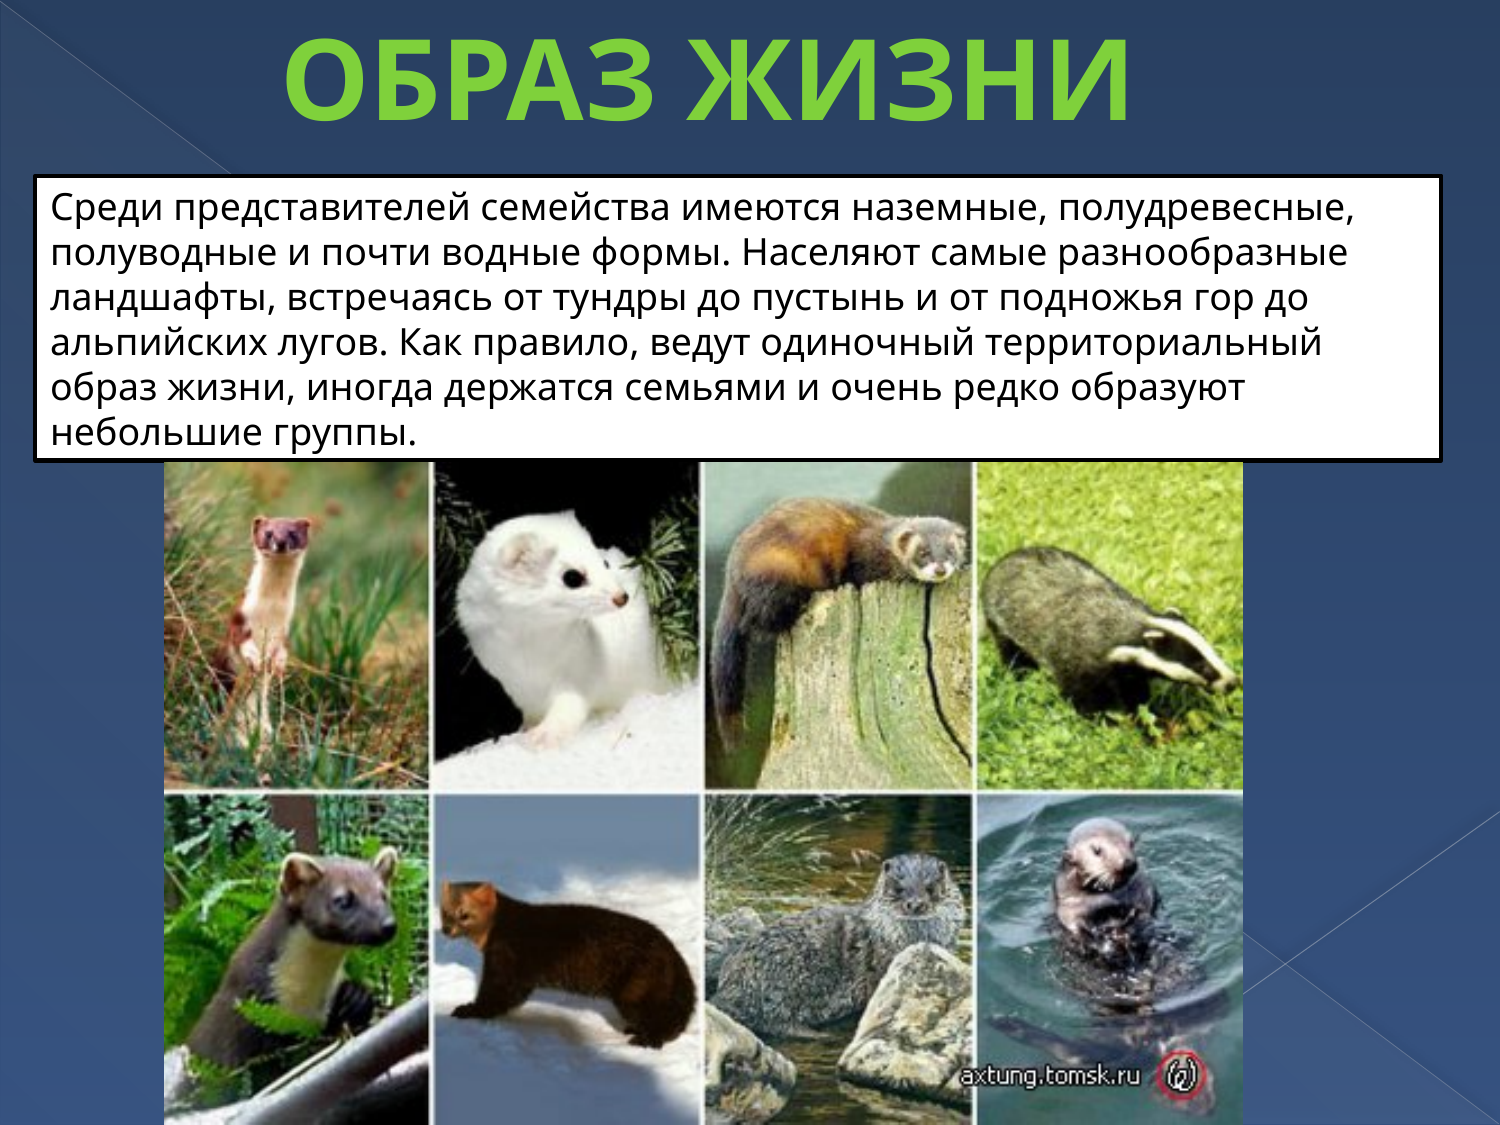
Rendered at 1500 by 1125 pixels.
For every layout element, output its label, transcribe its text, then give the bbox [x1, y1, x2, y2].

picture [163, 462, 1243, 1125]
text_box Среди представителей семейства имеются наземные, полудревесные, полуводные и почти водные формы. Населяют самые разнообразные ландшафты, встречаясь от тундры до пустынь и от подножья гор до альпийских лугов. Как правило, ведут одиночный территориальный образ жизни, иногда держатся семьями и очень редко образуют небольшие группы. [33, 174, 1443, 463]
text_box Образ жизни [265, 0, 1152, 150]
